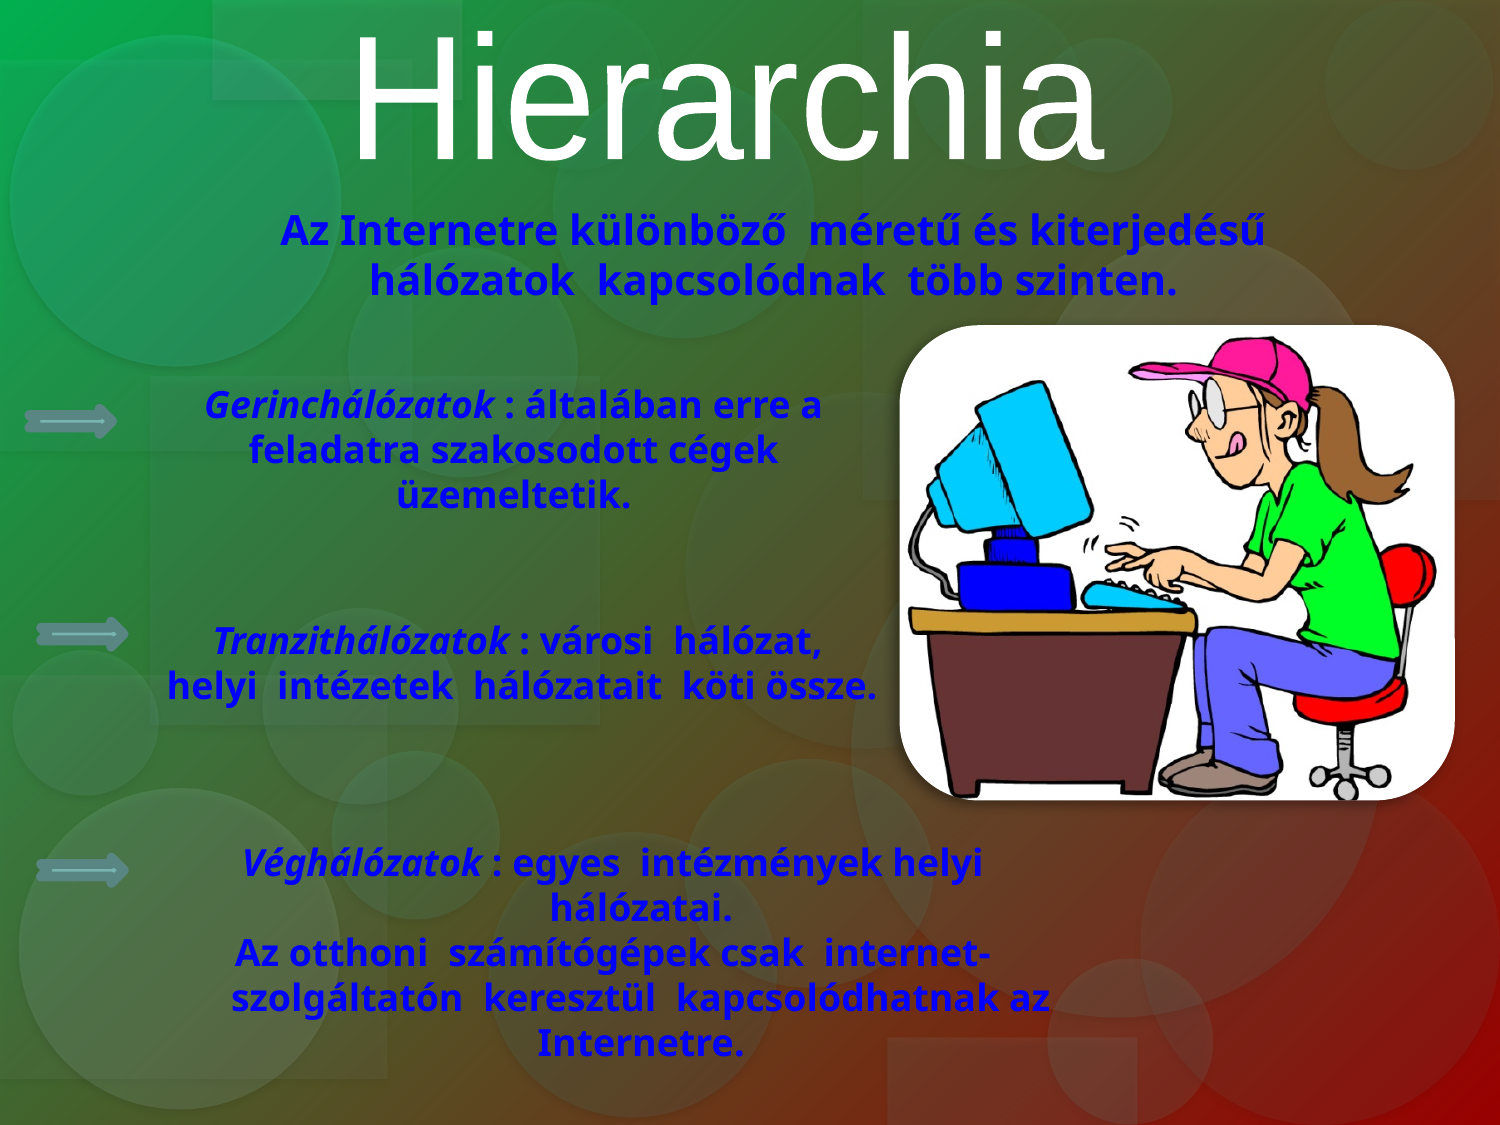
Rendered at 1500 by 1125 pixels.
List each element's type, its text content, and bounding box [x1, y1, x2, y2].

text_box [36, 852, 129, 888]
text_box Tranzithálózatok : városi hálózat, helyi intézetek hálózatait köti össze. [147, 609, 885, 715]
picture [899, 324, 1456, 801]
text_box [24, 403, 118, 439]
text_box Az Internetre különböző méretű és kiterjedésű hálózatok kapcsolódnak több szinten. [183, 196, 1365, 312]
text_box [36, 616, 129, 652]
text_box Véghálózatok : egyes intézmények helyi hálózatai. Az otthoni számítógépek csak internet-szolgáltatón keresztül kapcsolódhatnak az Internetre. [142, 786, 1084, 1072]
text_box Gerinchálózatok : általában erre a feladatra szakosodott cégek üzemeltetik. [123, 373, 892, 524]
